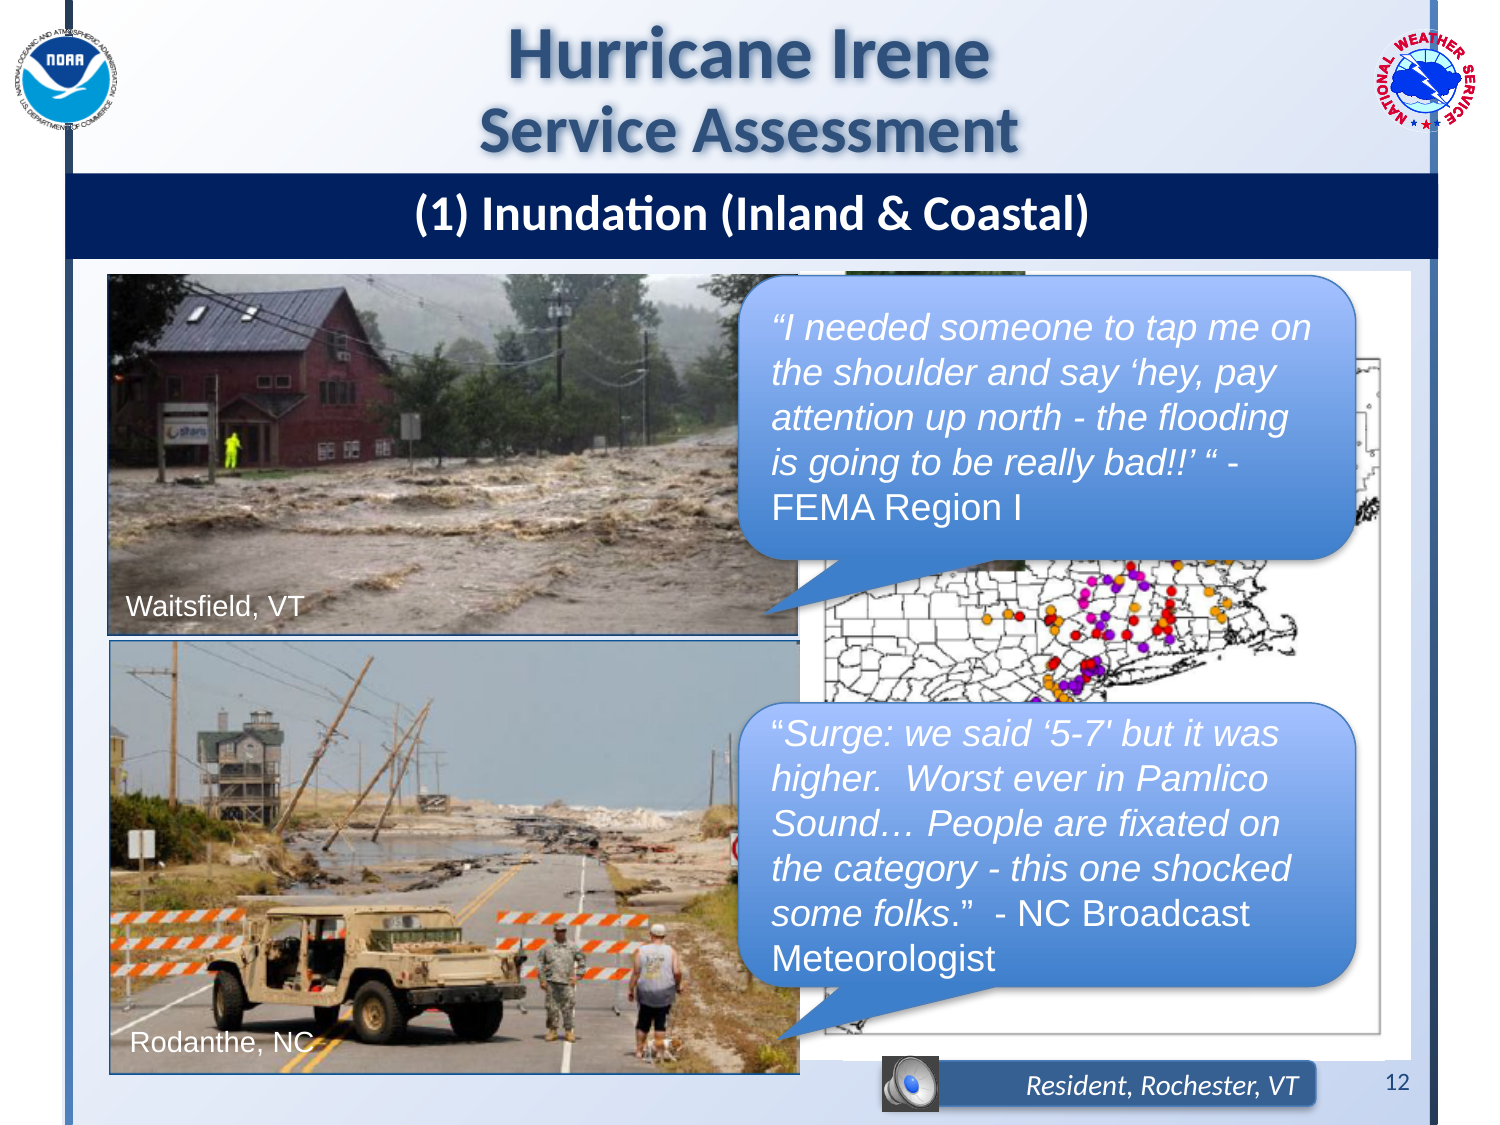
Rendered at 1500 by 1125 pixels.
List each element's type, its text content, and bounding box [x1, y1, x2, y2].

title Hurricane Irene Service Assessment [75, 0, 1425, 167]
slide_number 12 [1317, 1050, 1425, 1111]
text_box (1) Inundation (Inland & Coastal) [65, 173, 1439, 249]
text_box Resident, Rochester, VT [945, 1071, 1317, 1107]
picture [15, 28, 117, 131]
picture [109, 271, 1412, 1113]
picture [107, 274, 798, 636]
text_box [738, 275, 1356, 560]
picture [1374, 28, 1478, 133]
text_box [738, 701, 1356, 990]
